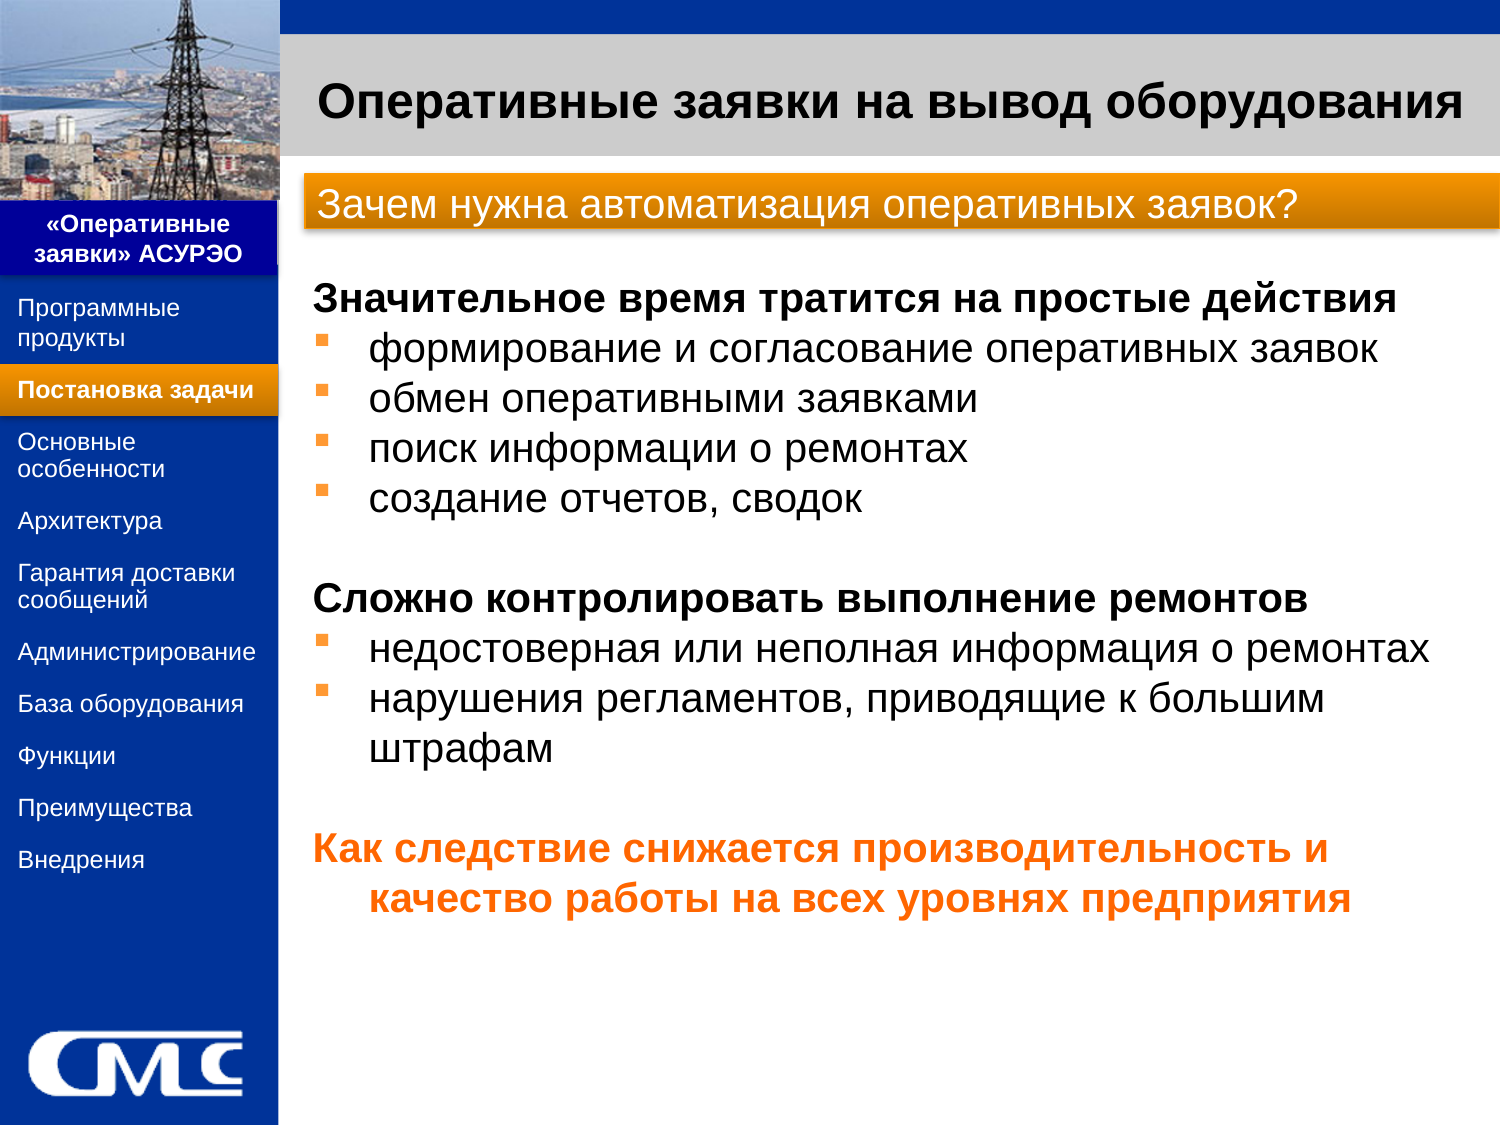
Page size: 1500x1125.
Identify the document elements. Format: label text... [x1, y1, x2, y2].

list Значительное время тратится на простые действия формирование и согласование оперативных заявок обмен оперативными заявками поиск информации о ремонтах создание отчетов, сводок Сложно контролировать выполнение ремонтов недостоверная или неполная информация о ремонтах нарушения регламентов, приводящие к большим штрафам Как следствие снижается производительность и качество работы на всех уровнях предприятия [312, 270, 1500, 1089]
text_box Зачем нужна автоматизация оперативных заявок? [304, 173, 1500, 229]
text_box Функции [0, 731, 279, 782]
text_box Администрирование [0, 627, 279, 678]
text_box Внедрения [0, 835, 279, 887]
text_box Постановка задачи [0, 364, 279, 416]
text_box Оперативные заявки на вывод оборудования [302, 61, 1480, 136]
text_box Архитектура [0, 496, 279, 547]
text_box Программные продукты [0, 280, 279, 364]
picture [26, 1028, 244, 1099]
text_box Гарантия доставки сообщений [0, 548, 279, 626]
text_box База оборудования [0, 679, 279, 730]
text_box Преимущества [0, 783, 279, 835]
picture [0, 0, 280, 200]
text_box Основные особенности [0, 424, 279, 495]
text_box «Оперативные заявки» АСУРЭО [0, 207, 277, 276]
